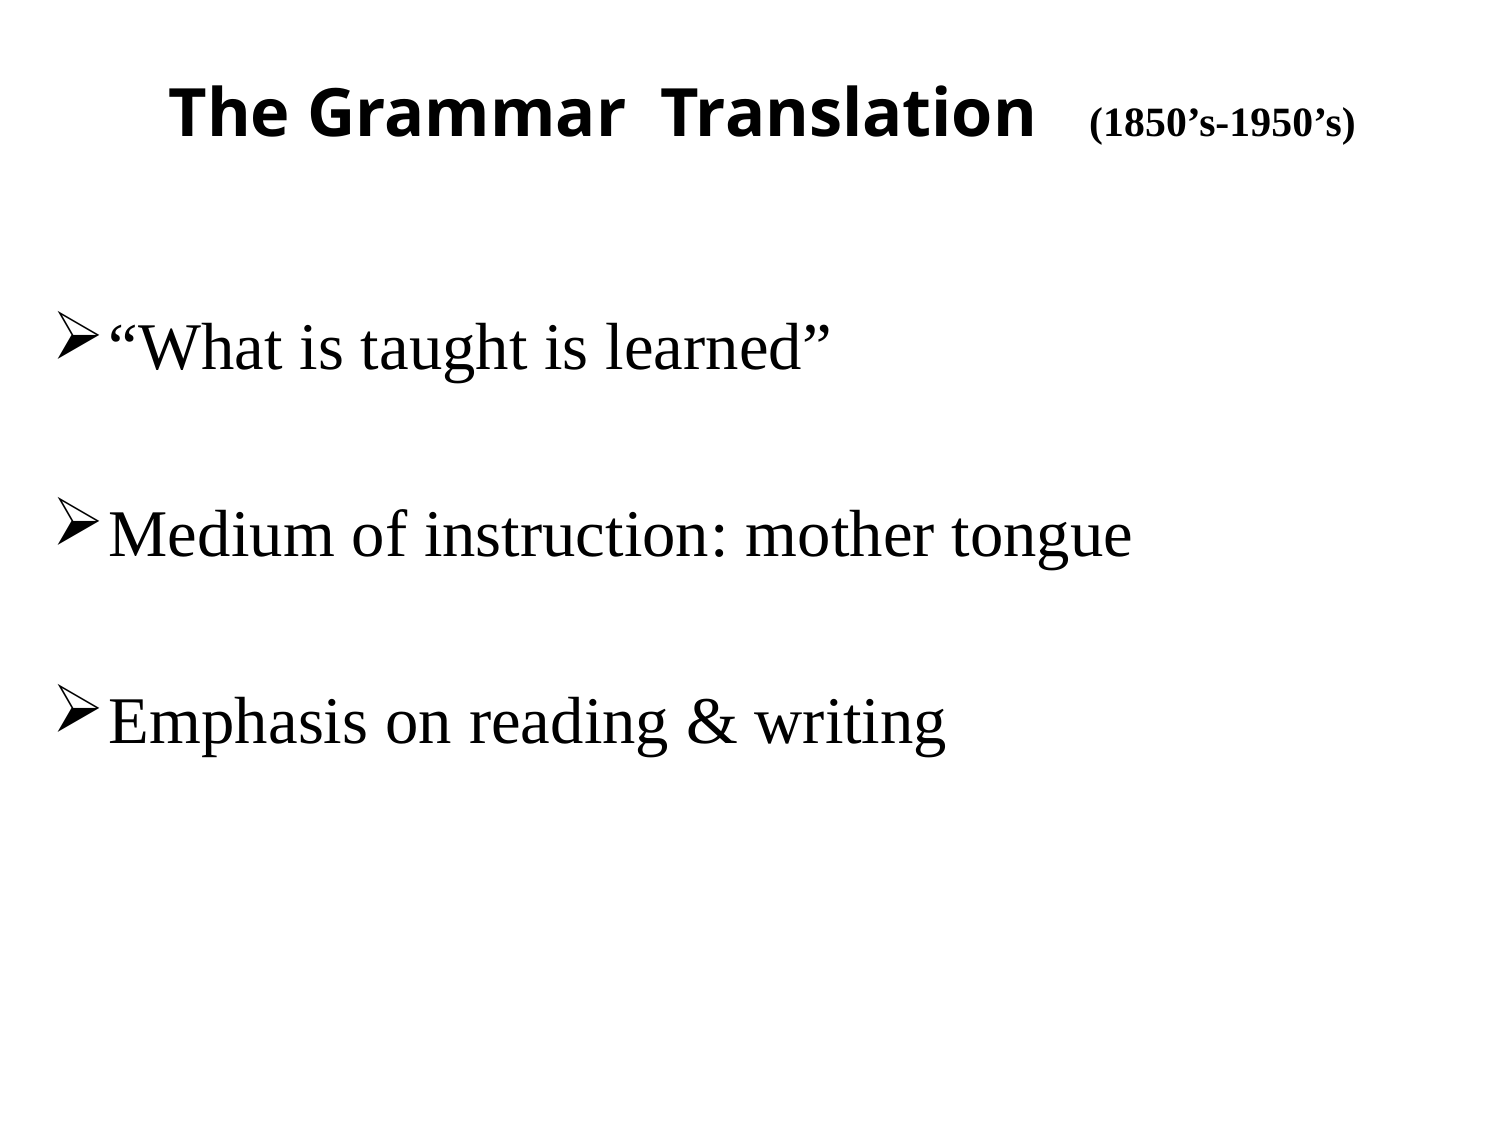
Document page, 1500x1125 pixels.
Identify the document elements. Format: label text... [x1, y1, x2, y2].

list The Grammar Translation (1850’s-1950’s) “What is taught is learned” Medium of instruction: mother tongue Emphasis on reading & writing [37, 62, 1463, 1005]
